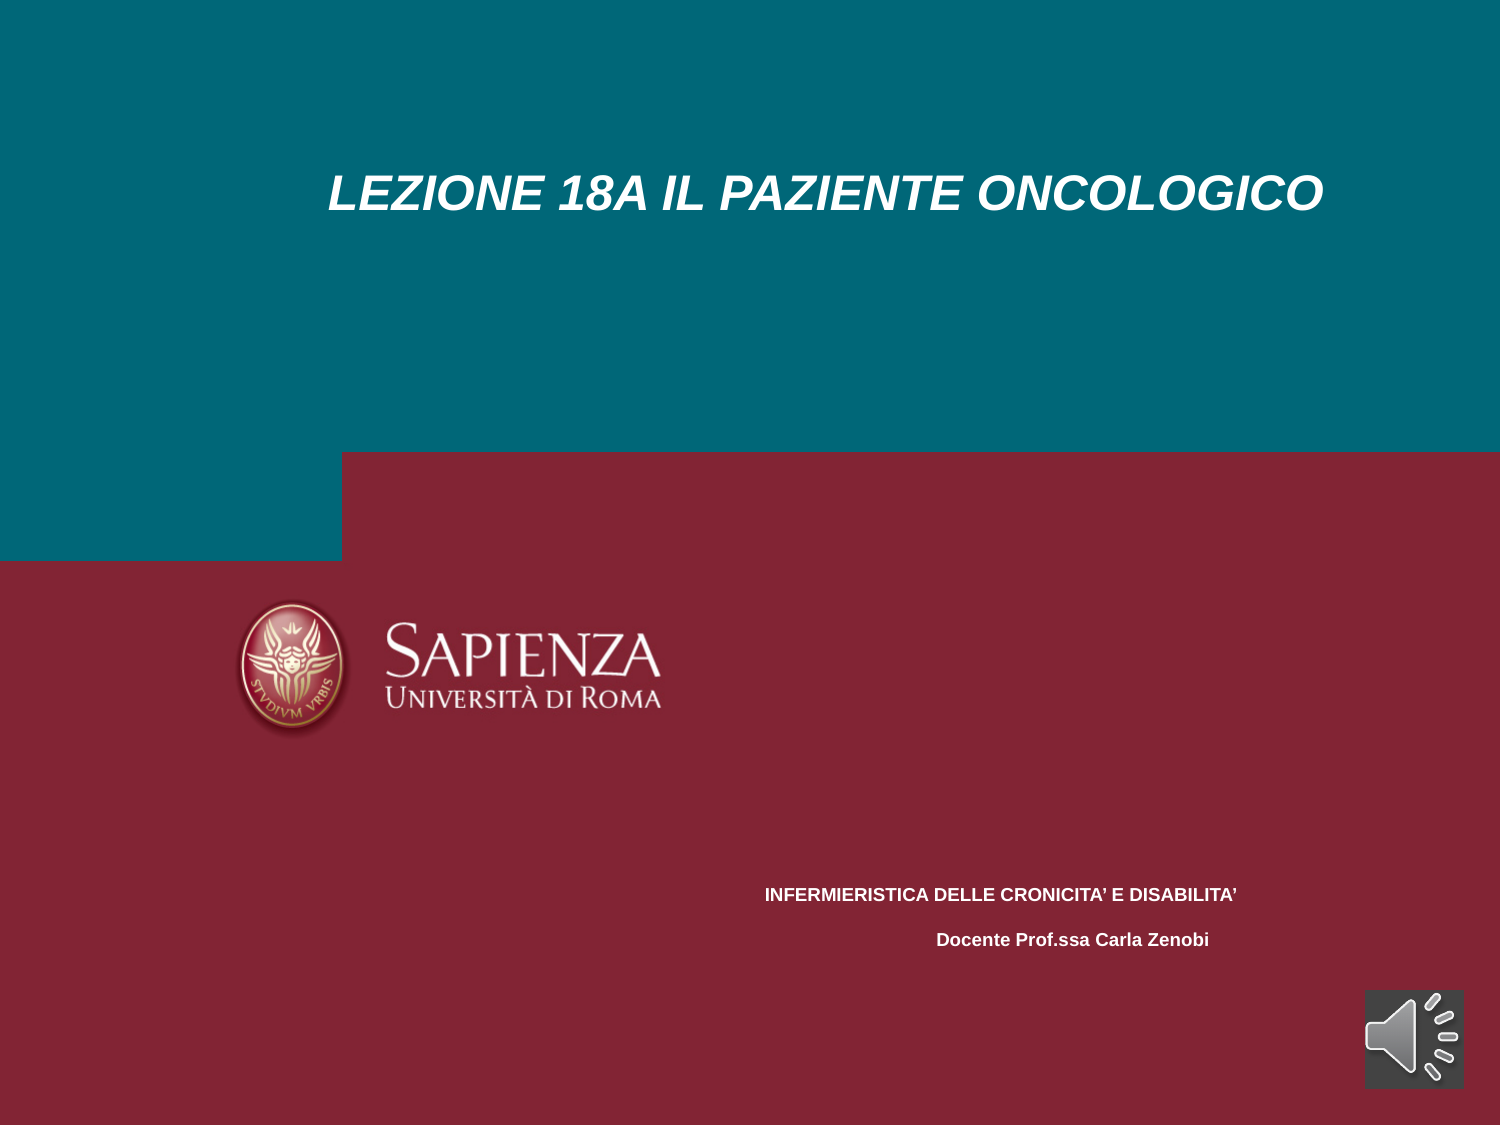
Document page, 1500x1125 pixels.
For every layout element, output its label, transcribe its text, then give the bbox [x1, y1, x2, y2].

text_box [0, 452, 1500, 1125]
title LEZIONE 18A IL PAZIENTE ONCOLOGICO [312, 153, 1396, 249]
text_box [0, 0, 1500, 451]
picture [1364, 989, 1465, 1090]
